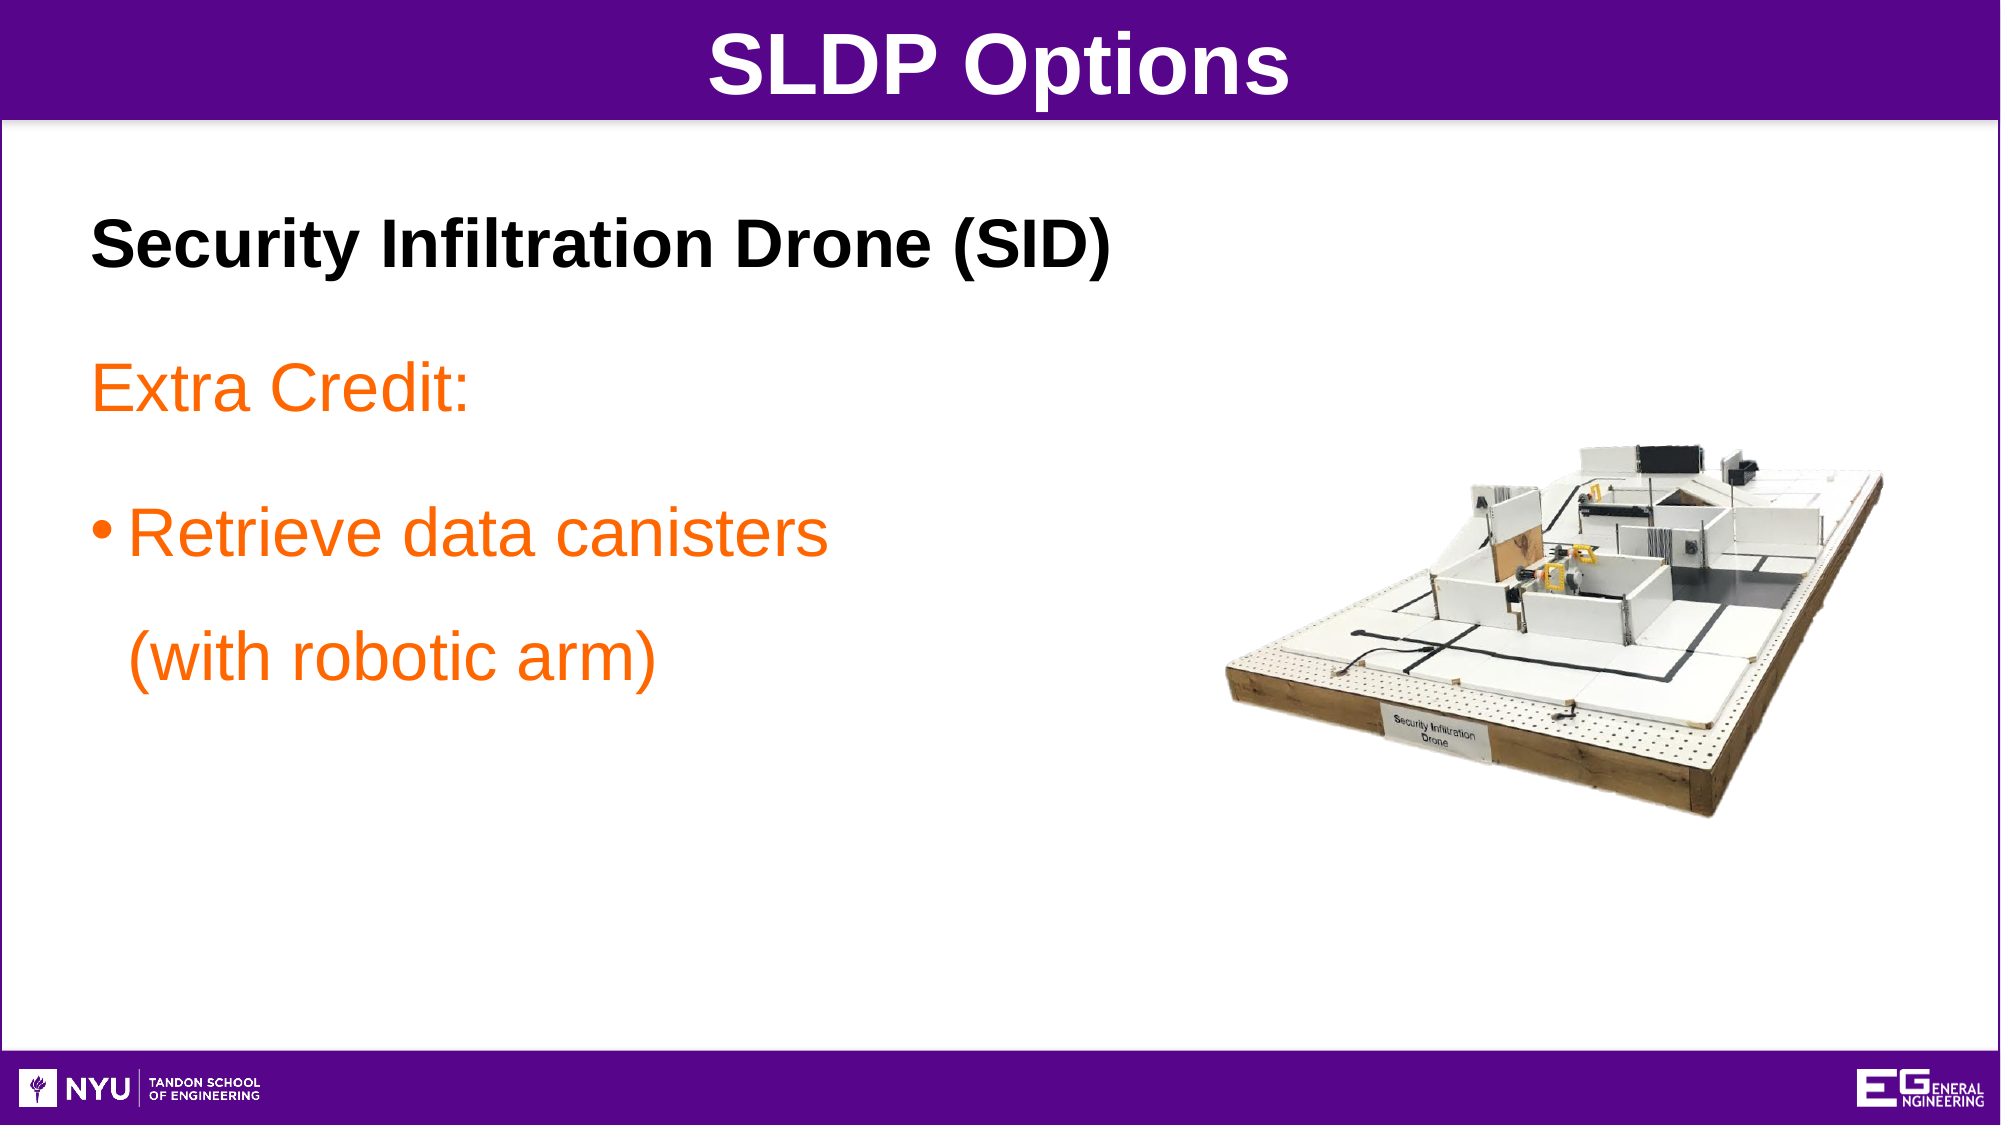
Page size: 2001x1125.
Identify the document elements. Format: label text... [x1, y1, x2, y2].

picture [1856, 1069, 1984, 1107]
picture [1134, 248, 2000, 928]
list Security Infiltration Drone (SID) Extra Credit: Retrieve data canisters (with robotic arm) [0, 149, 1296, 1026]
list SLDP Options [0, 0, 2000, 120]
picture [19, 1069, 260, 1107]
